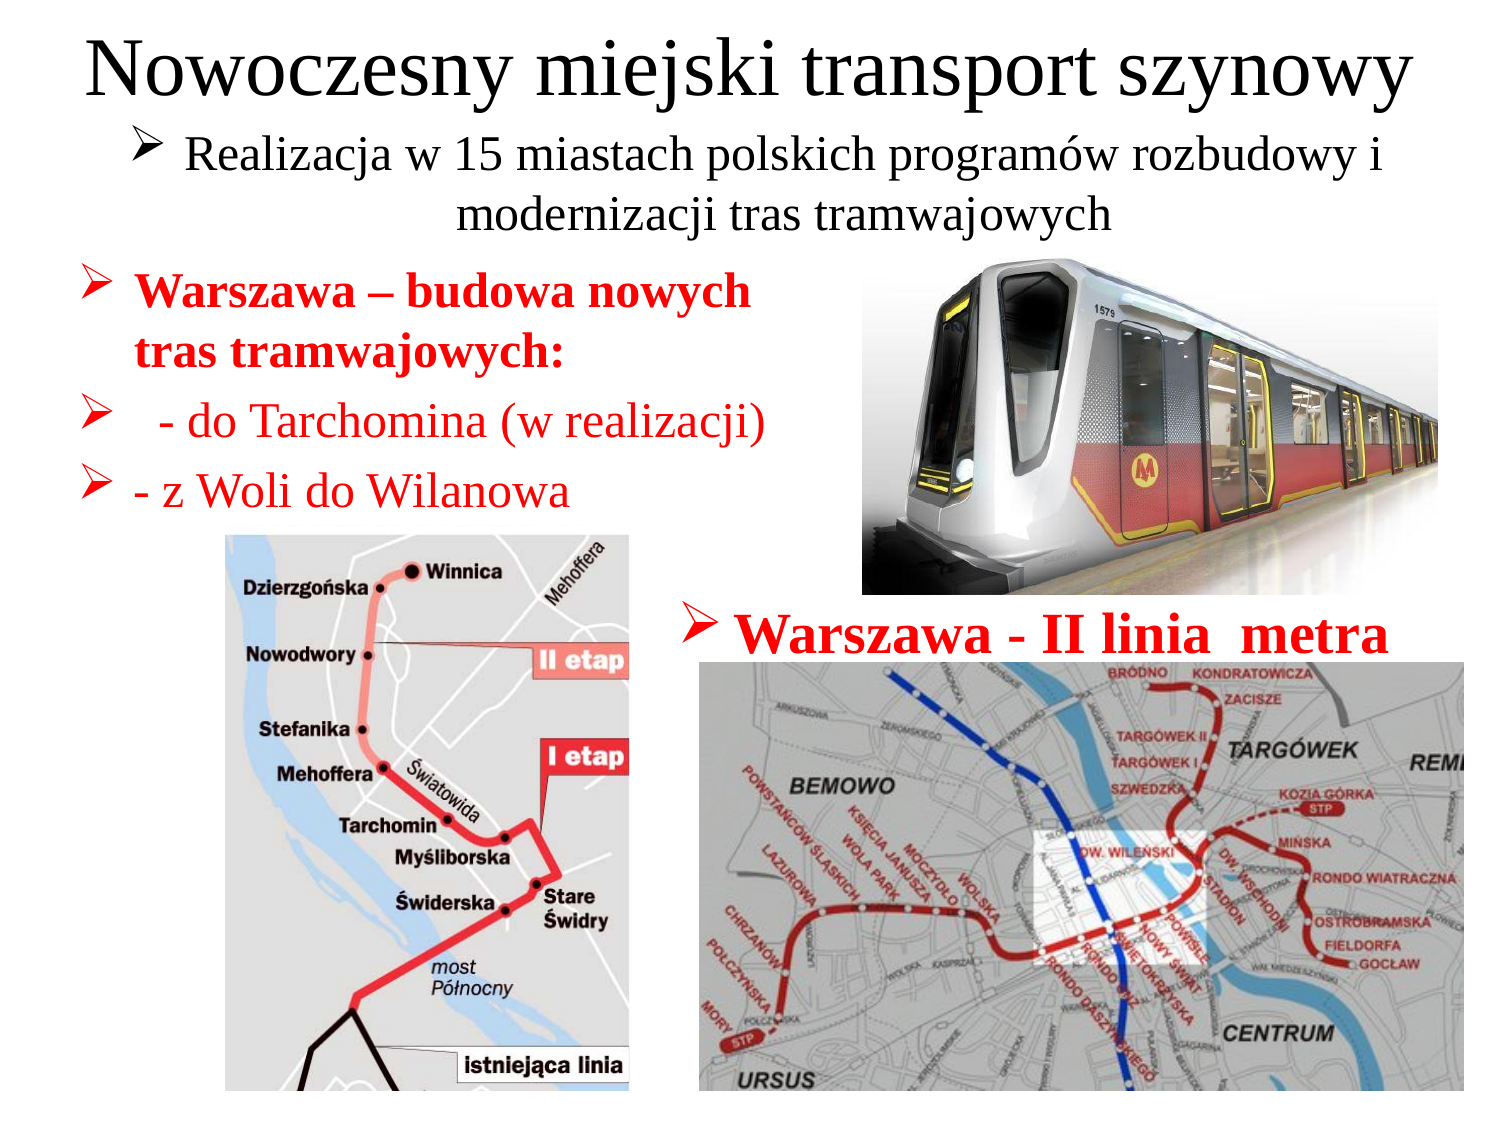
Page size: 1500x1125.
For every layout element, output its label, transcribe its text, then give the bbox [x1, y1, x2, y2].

picture [224, 524, 630, 1091]
picture [862, 249, 1438, 596]
picture [699, 662, 1465, 1091]
text_box Warszawa – budowa nowych tras tramwajowych: - do Tarchomina (w realizacji) - z Woli do Wilanowa [62, 249, 850, 563]
list Warszawa - II linia metra [662, 587, 1463, 663]
title Nowoczesny miejski transport szynowy [37, 0, 1463, 126]
list Realizacja w 15 miastach polskich programów rozbudowy i modernizacji tras tramwajowych [74, 112, 1438, 276]
